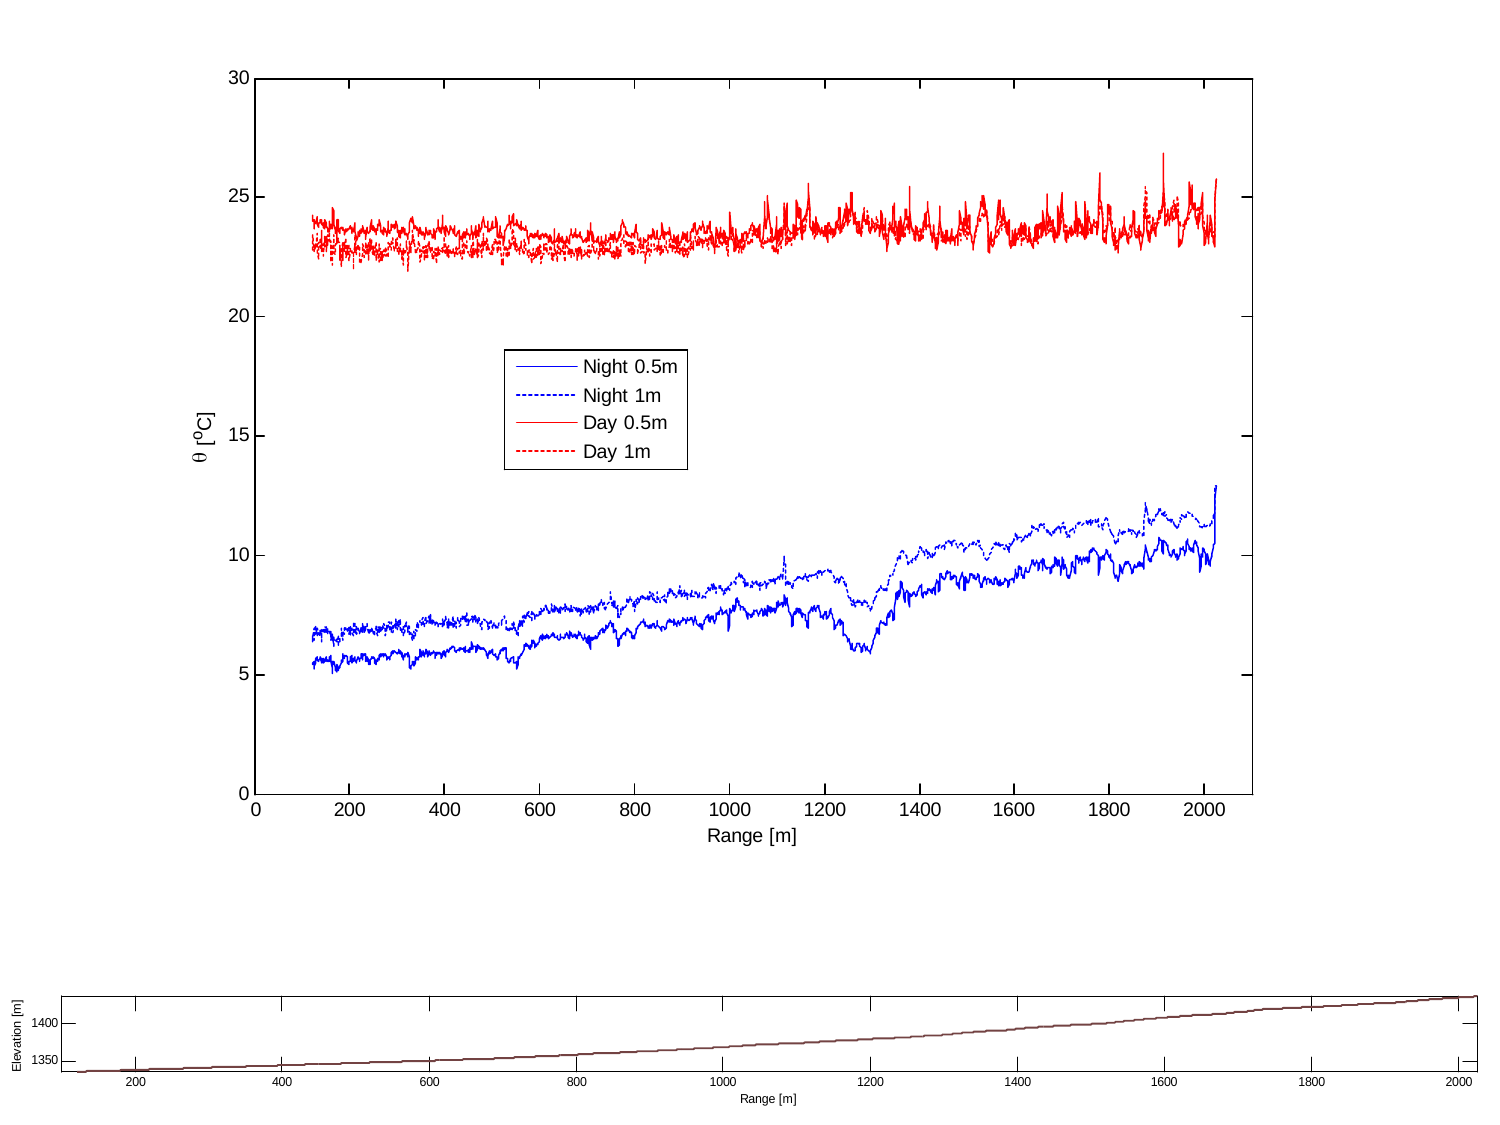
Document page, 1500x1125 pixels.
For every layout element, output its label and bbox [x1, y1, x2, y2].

picture [87, 12, 1376, 892]
picture [0, 974, 1500, 1125]
